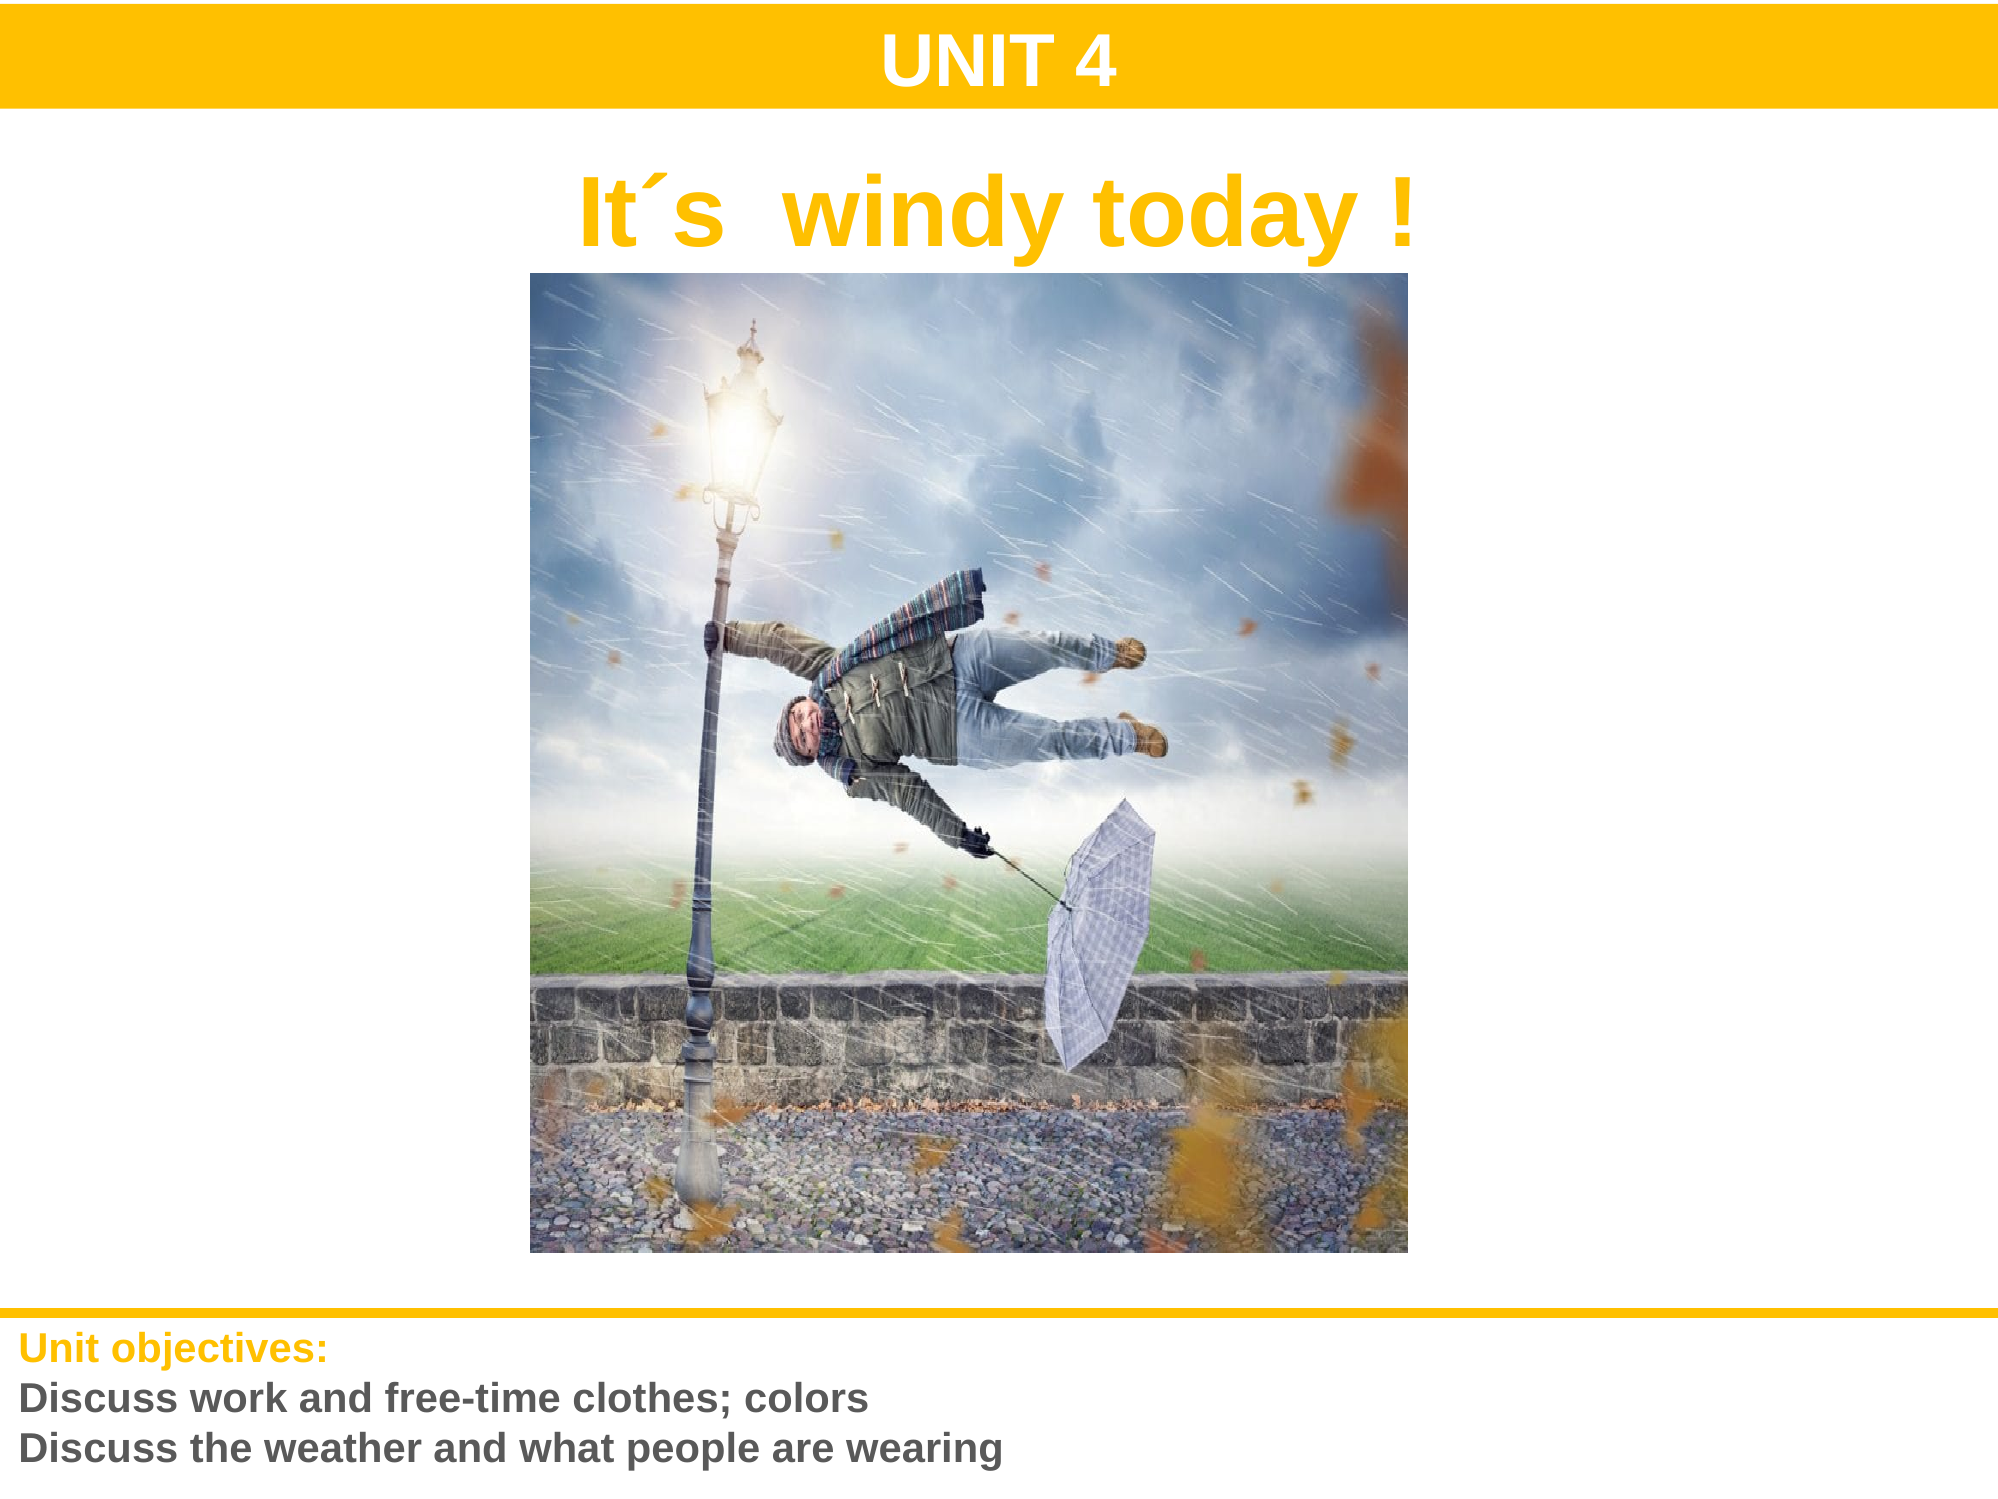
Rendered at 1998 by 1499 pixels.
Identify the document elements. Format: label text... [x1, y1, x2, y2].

text_box It´s windy today ! [0, 139, 1998, 274]
text_box Unit objectives: Discuss work and free-time clothes; colors Discuss the weather and what people are wearing [3, 1318, 1020, 1478]
picture [529, 273, 1408, 1253]
text_box UNIT 4 [0, 3, 1998, 109]
